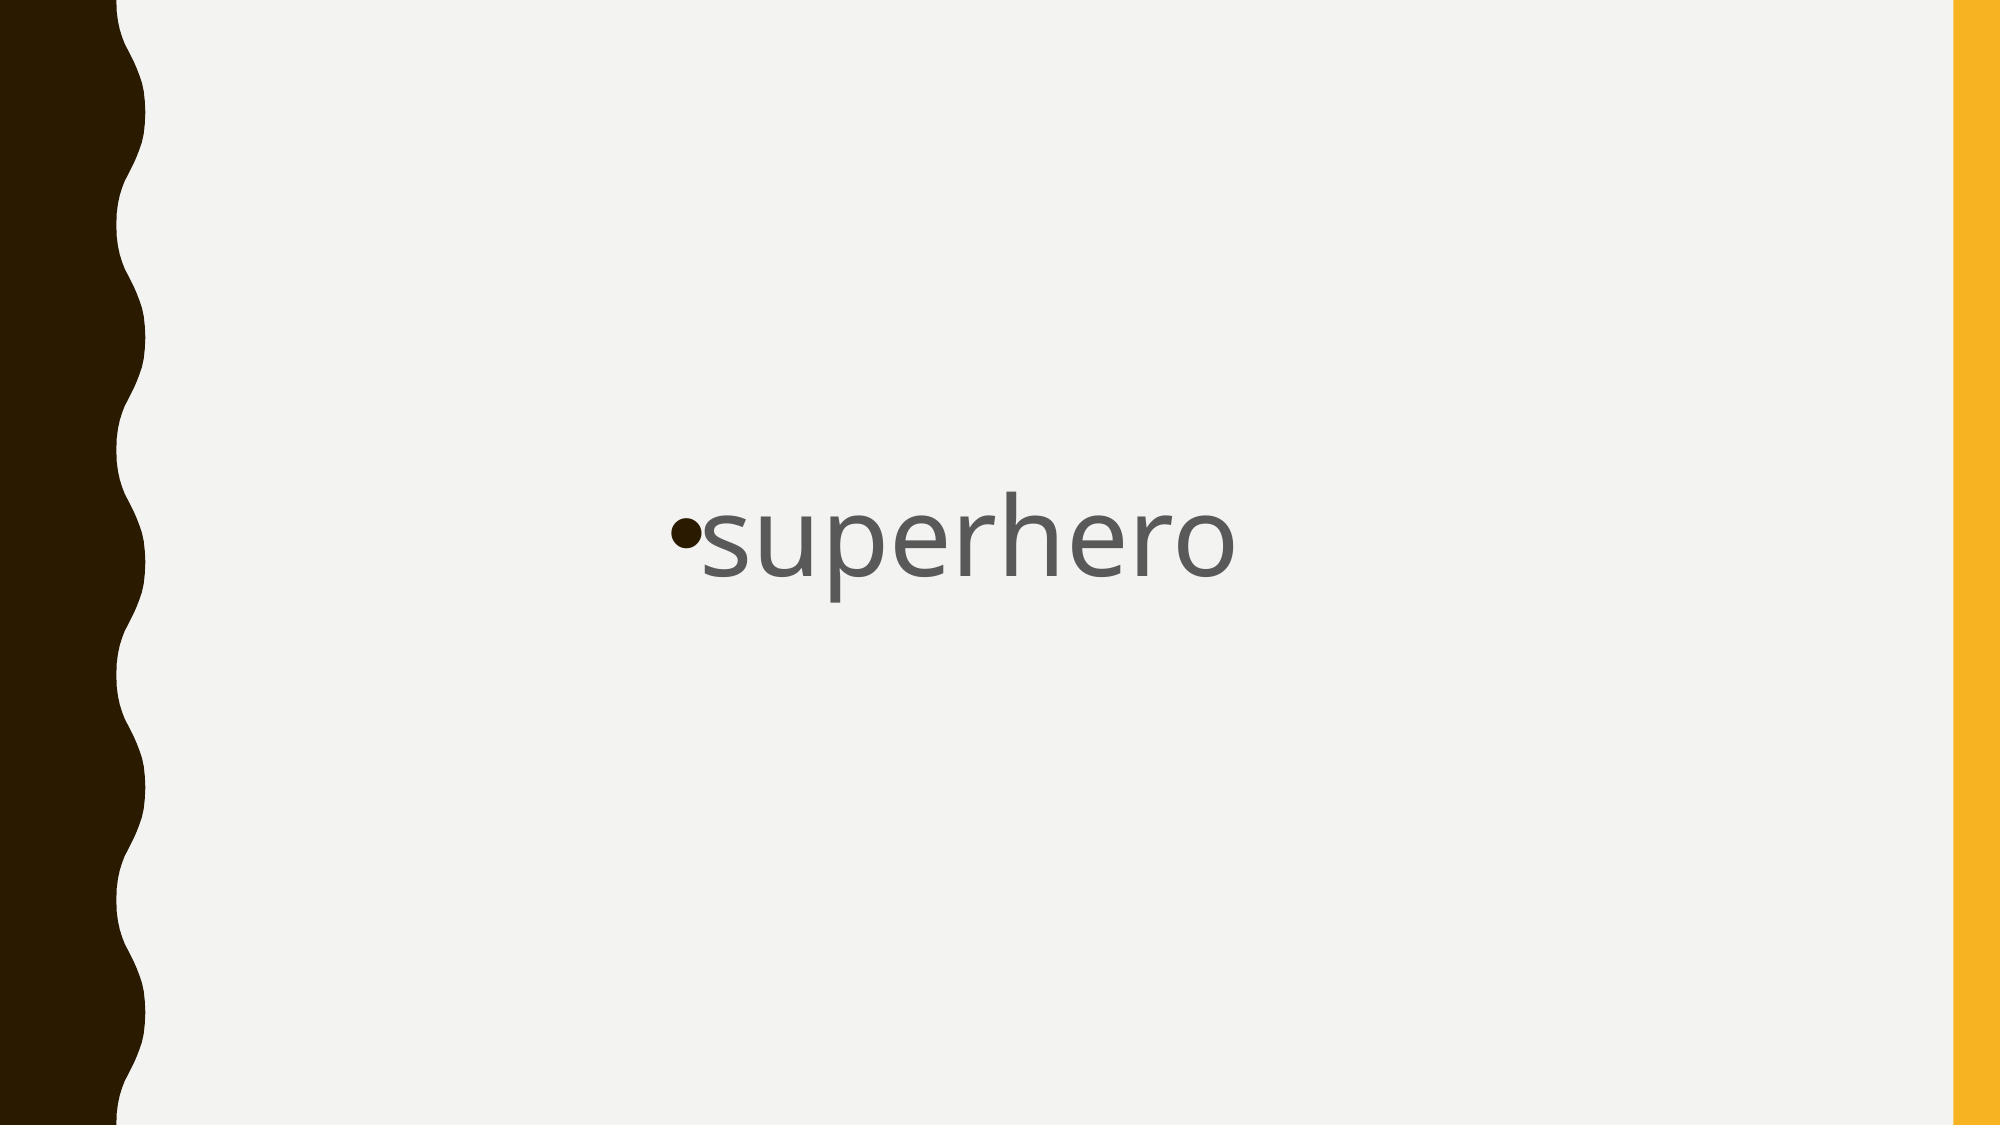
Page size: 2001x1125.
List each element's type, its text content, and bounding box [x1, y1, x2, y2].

list superhero [652, 444, 1259, 681]
